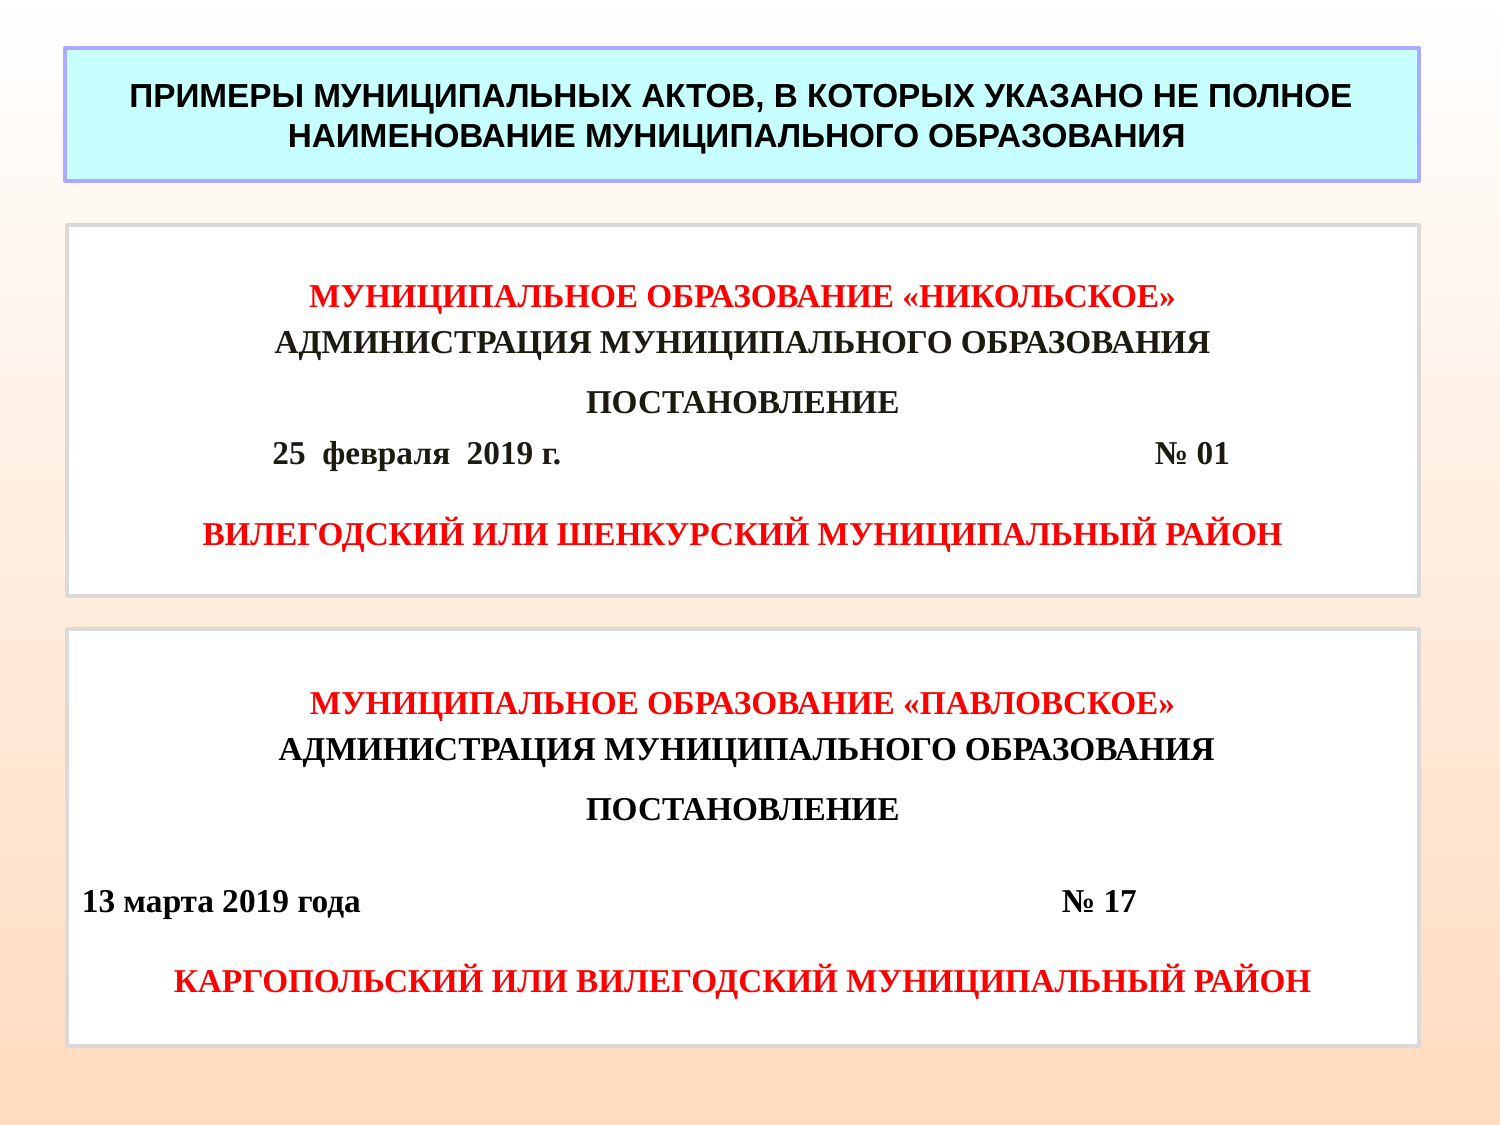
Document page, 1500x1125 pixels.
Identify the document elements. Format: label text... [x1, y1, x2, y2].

text_box МУНИЦИПАЛЬНОЕ ОБРАЗОВАНИЕ «ПАВЛОВСКОЕ» АДМИНИСТРАЦИЯ МУНИЦИПАЛЬНОГО ОБРАЗОВАНИЯ ПОСТАНОВЛЕНИЕ 13 марта 2019 года № 17 КАРГОПОЛЬСКИЙ ИЛИ ВИЛЕГОДСКИЙ МУНИЦИПАЛЬНЫЙ РАЙОН [65, 627, 1421, 1048]
text_box МУНИЦИПАЛЬНОЕ ОБРАЗОВАНИЕ «НИКОЛЬСКОЕ» АДМИНИСТРАЦИЯ МУНИЦИПАЛЬНОГО ОБРАЗОВАНИЯ ПОСТАНОВЛЕНИЕ 25 февраля 2019 г. № 01 ВИЛЕГОДСКИЙ ИЛИ ШЕНКУРСКИЙ МУНИЦИПАЛЬНЫЙ РАЙОН [65, 223, 1421, 598]
text_box ПРИМЕРЫ МУНИЦИПАЛЬНЫХ АКТОВ, В КОТОРЫХ УКАЗАНО НЕ ПОЛНОЕ НАИМЕНОВАНИЕ МУНИЦИПАЛЬНОГО ОБРАЗОВАНИЯ [63, 46, 1421, 183]
